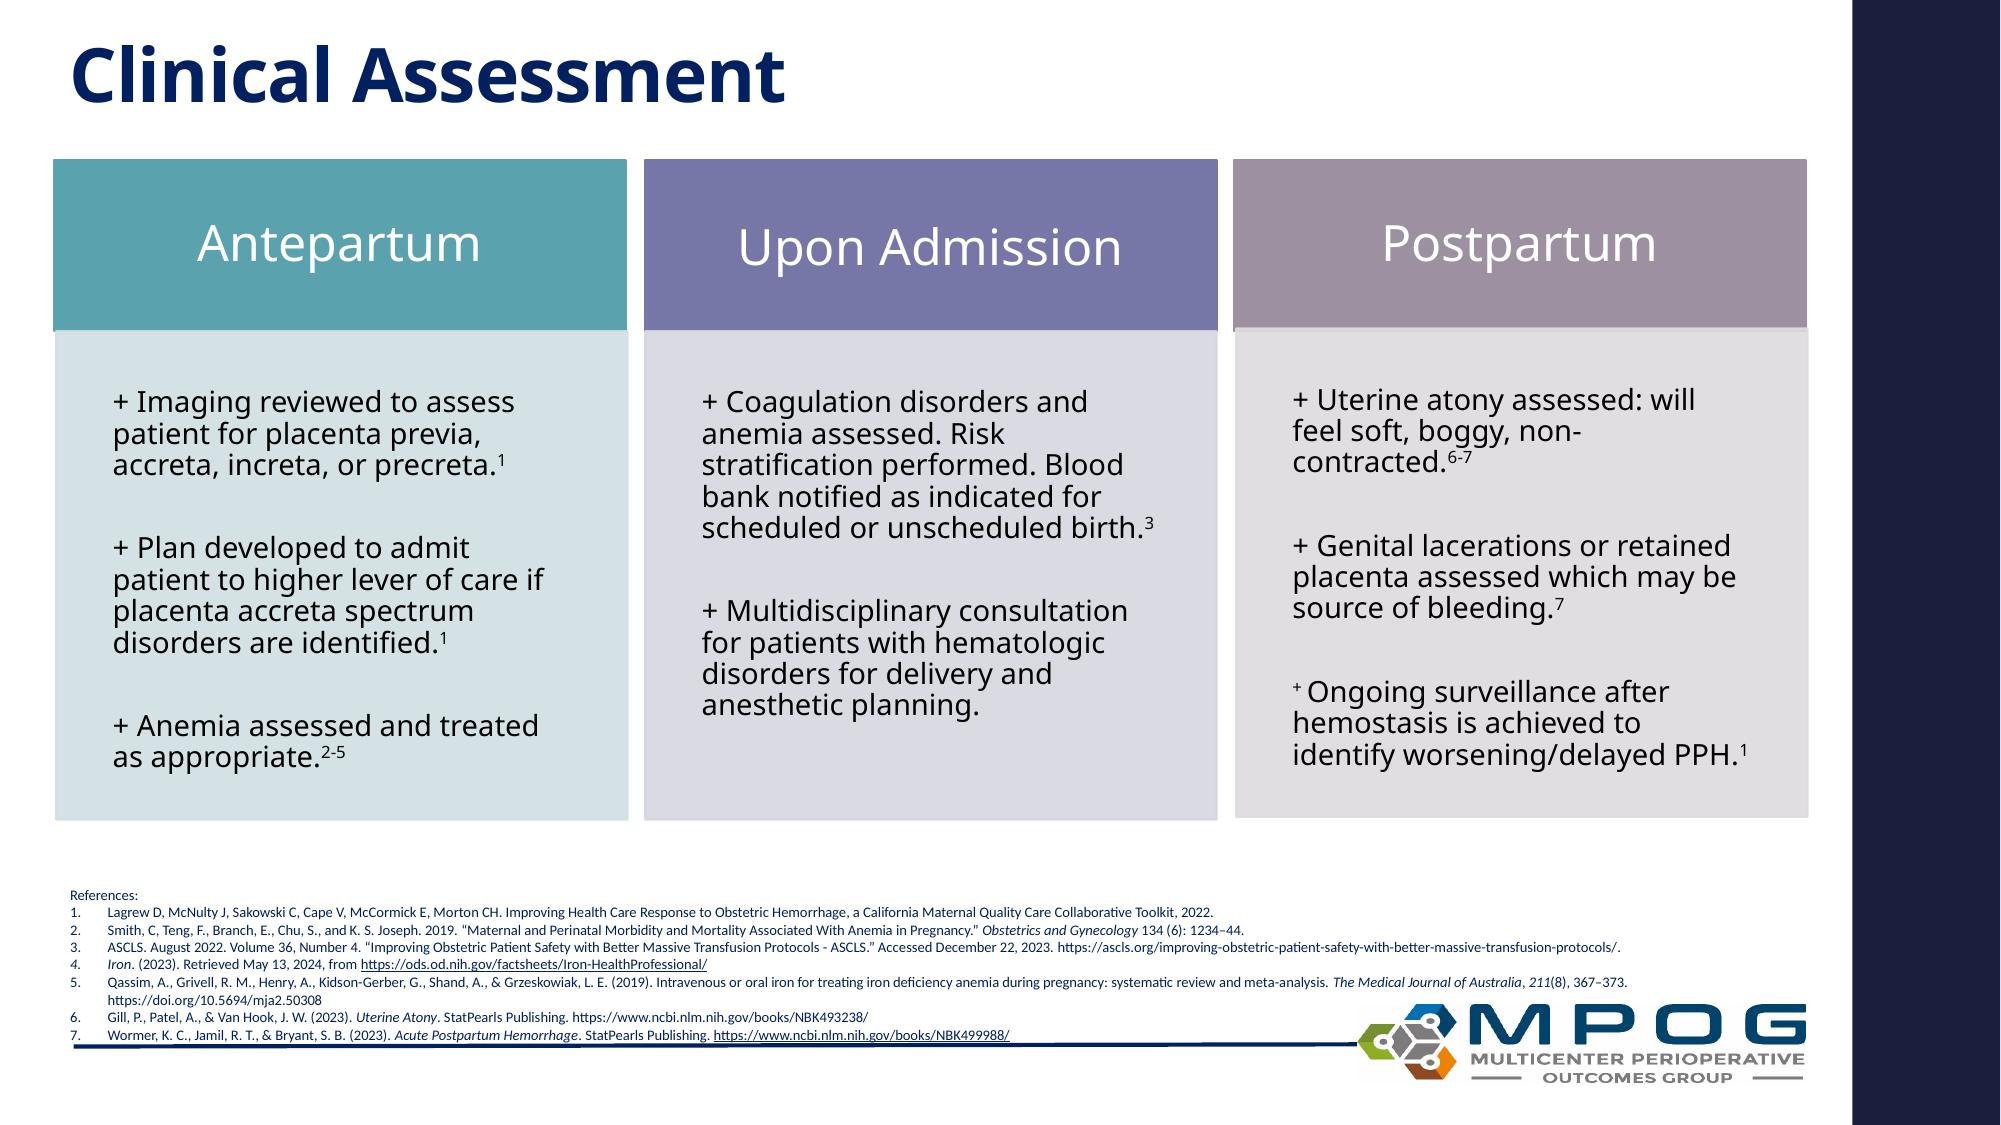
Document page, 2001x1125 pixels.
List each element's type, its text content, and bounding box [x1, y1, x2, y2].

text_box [53, 159, 1808, 820]
picture [1357, 1051, 1806, 1083]
text_box References: Lagrew D, McNulty J, Sakowski C, Cape V, McCormick E, Morton CH. Improving Health Care Response to Obstetric Hemorrhage, a California Maternal Quality Care Collaborative Toolkit, 2022. Smith, C, Teng, F., Branch, E., Chu, S., and K. S. Joseph. 2019. “Maternal and Perinatal Morbidity and Mortality Associated With Anemia in Pregnancy.” Obstetrics and Gynecology 134 (6): 1234–44. ASCLS. August 2022. Volume 36, Number 4. “Improving Obstetric Patient Safety with Better Massive Transfusion Protocols - ASCLS.” Accessed December 22, 2023. https://ascls.org/improving-obstetric-patient-safety-with-better-massive-transfusion-protocols/. Iron. (2023). Retrieved May 13, 2024, from https://ods.od.nih.gov/factsheets/Iron-HealthProfessional/ Qassim, A., Grivell, R. M., Henry, A., Kidson-Gerber, G., Shand, A., & Grzeskowiak, L. E. (2019). Intravenous or oral iron for treating iron deficiency anemia during pregnancy: systematic review and meta-analysis. The Medical Journal of Australia, 211(8), 367–373. https://doi.org/10.5694/mja2.50308 Gill, P., Patel, A., & Van Hook, J. W. (2023). Uterine Atony. StatPearls Publishing. https://www.ncbi.nlm.nih.gov/books/NBK493238/ Wormer, K. C., Jamil, R. T., & Bryant, S. B. (2023). Acute Postpartum Hemorrhage. StatPearls Publishing. https://www.ncbi.nlm.nih.gov/books/NBK499988/ [24, 878, 1837, 1051]
title Clinical Assessment [54, 0, 1808, 127]
